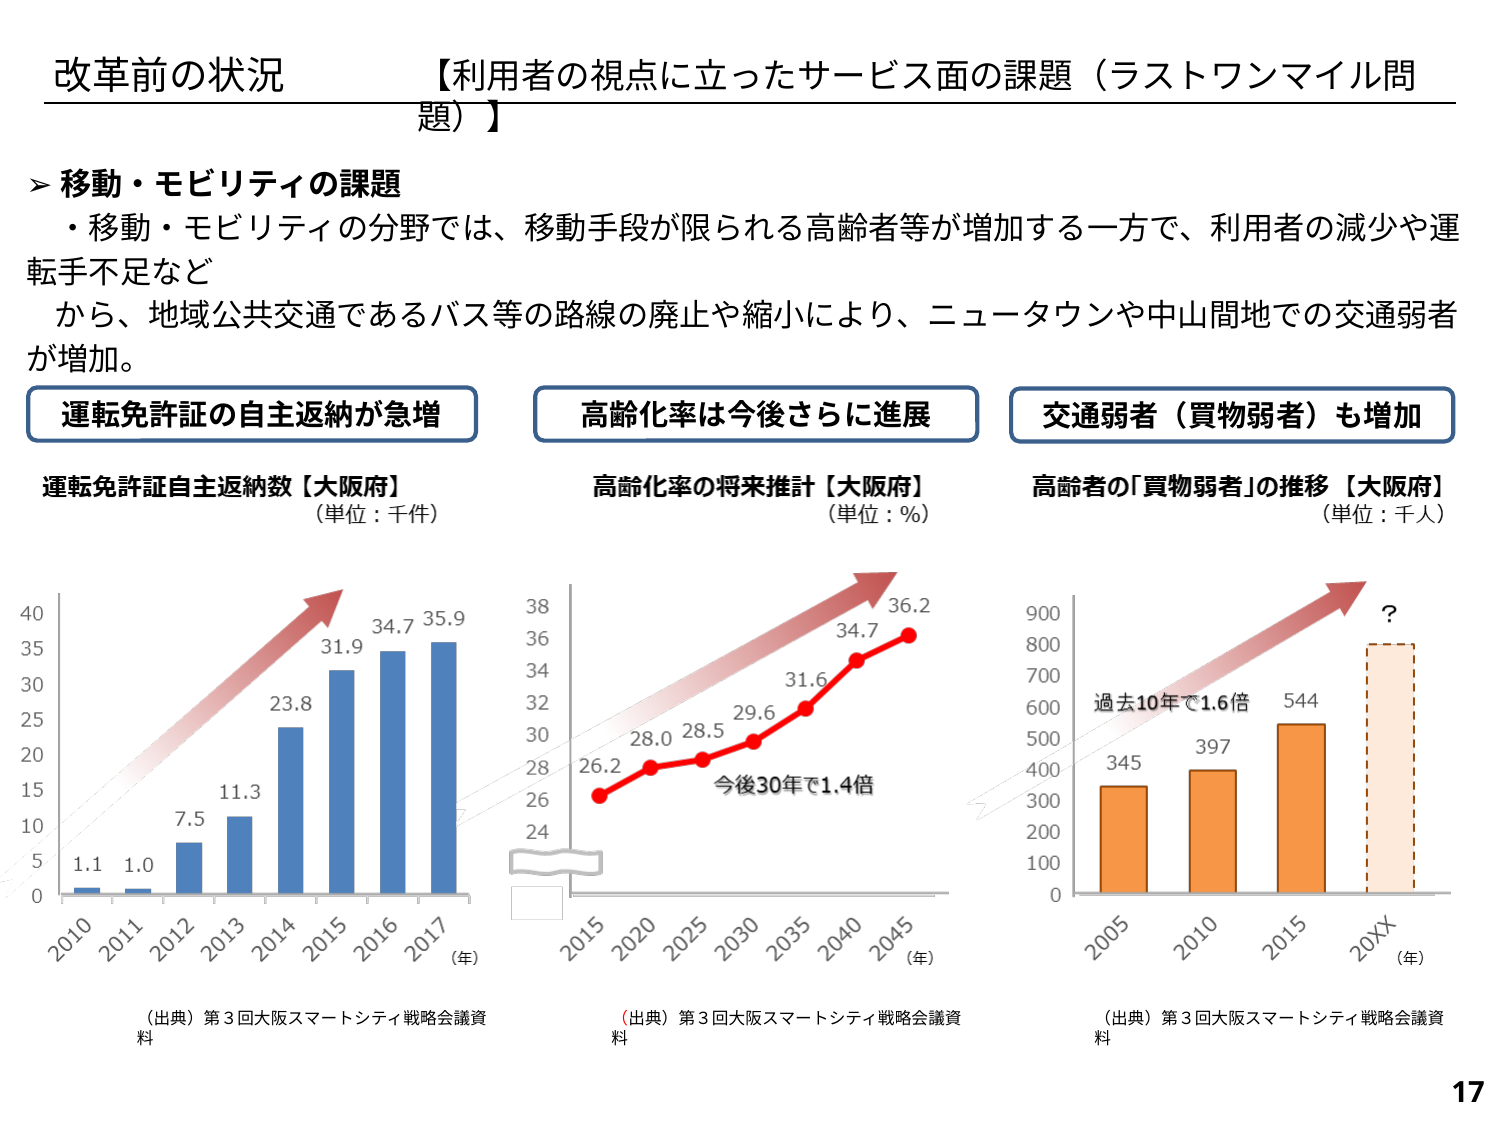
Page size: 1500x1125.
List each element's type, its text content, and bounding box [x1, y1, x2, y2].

text_box 運転免許証の自主返納が急増 [26, 385, 479, 443]
text_box 【利用者の視点に立ったサービス面の課題（ラストワンマイル問題）】 [402, 46, 1473, 144]
text_box 交通弱者（買物弱者）も増加 [1009, 386, 1456, 444]
text_box ➢移動・モビリティの課題 ・移動・モビリティの分野では、移動手段が限られる高齢者等が増加する一方で、利用者の減少や運転手不足など から、地域公共交通であるバス等の路線の廃止や縮小により、ニュータウンや中山間地での交通弱者が増加。 [11, 150, 1500, 385]
text_box 399 [1162, 1063, 1500, 1124]
text_box （出典）第３回大阪スマートシティ戦略会議資料 [122, 1000, 506, 1056]
picture [0, 463, 1473, 981]
text_box （出典）第３回大阪スマートシティ戦略会議資料 [596, 1000, 981, 1056]
text_box 改革前の状況 [39, 43, 300, 105]
text_box （出典）第３回大阪スマートシティ戦略会議資料 [1079, 1000, 1464, 1056]
text_box 高齢化率は今後さらに進展 [533, 385, 980, 443]
